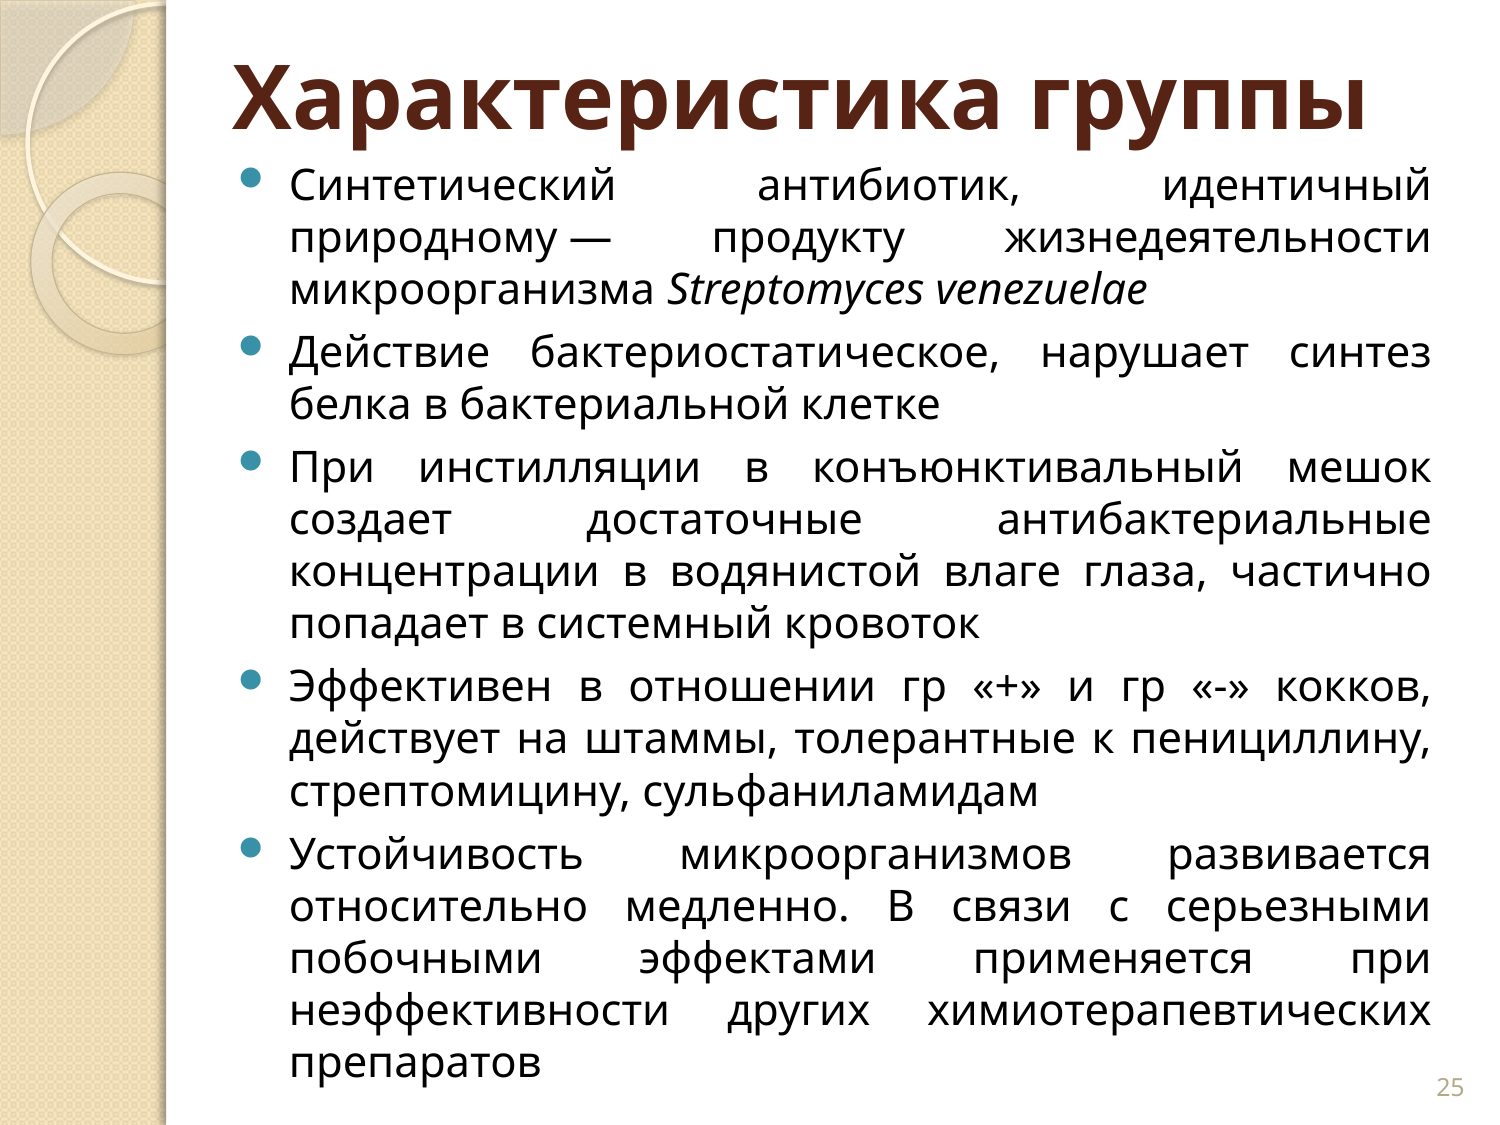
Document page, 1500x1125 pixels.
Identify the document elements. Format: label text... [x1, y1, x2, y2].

title Характеристика группы [217, 0, 1448, 149]
list Синтетический антибиотик, идентичный природному — продукту жизнедеятельности микроорганизма Streptomyces venezuelae Действие бактериостатическое, нарушает синтез белка в бактериальной клетке При инстилляции в конъюнктивальный мешок создает достаточные антибактериальные концентрации в водянистой влаге глаза, частично попадает в системный кровоток Эффективен в отношении гр «+» и гр «-» кокков, действует на штаммы, толерантные к пенициллину, стрептомицину, сульфаниламидам Устойчивость микроорганизмов развивается относительно медленно. В связи с серьезными побочными эффектами применяется при неэффективности других химиотерапевтических препаратов [217, 149, 1448, 1094]
slide_number 25 [1413, 1034, 1488, 1113]
